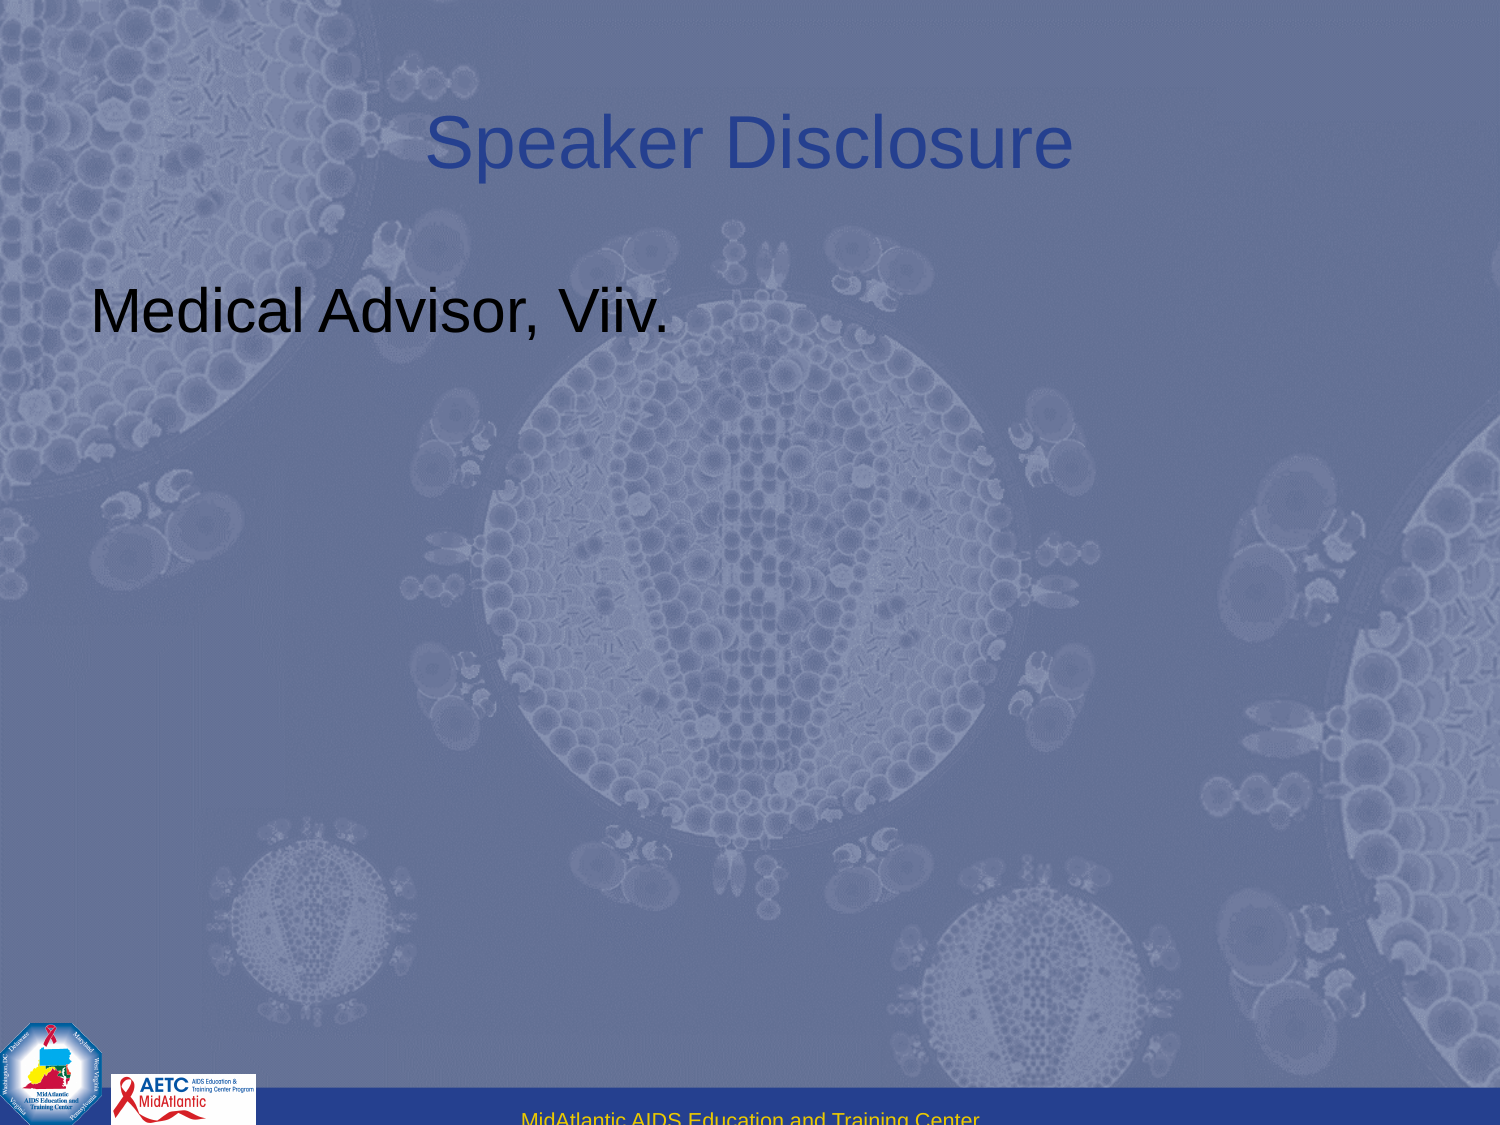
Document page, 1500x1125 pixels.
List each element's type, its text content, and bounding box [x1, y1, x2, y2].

list Medical Advisor, Viiv. [75, 262, 1425, 1005]
picture [0, 0, 1500, 1125]
title Speaker Disclosure [75, 45, 1425, 233]
